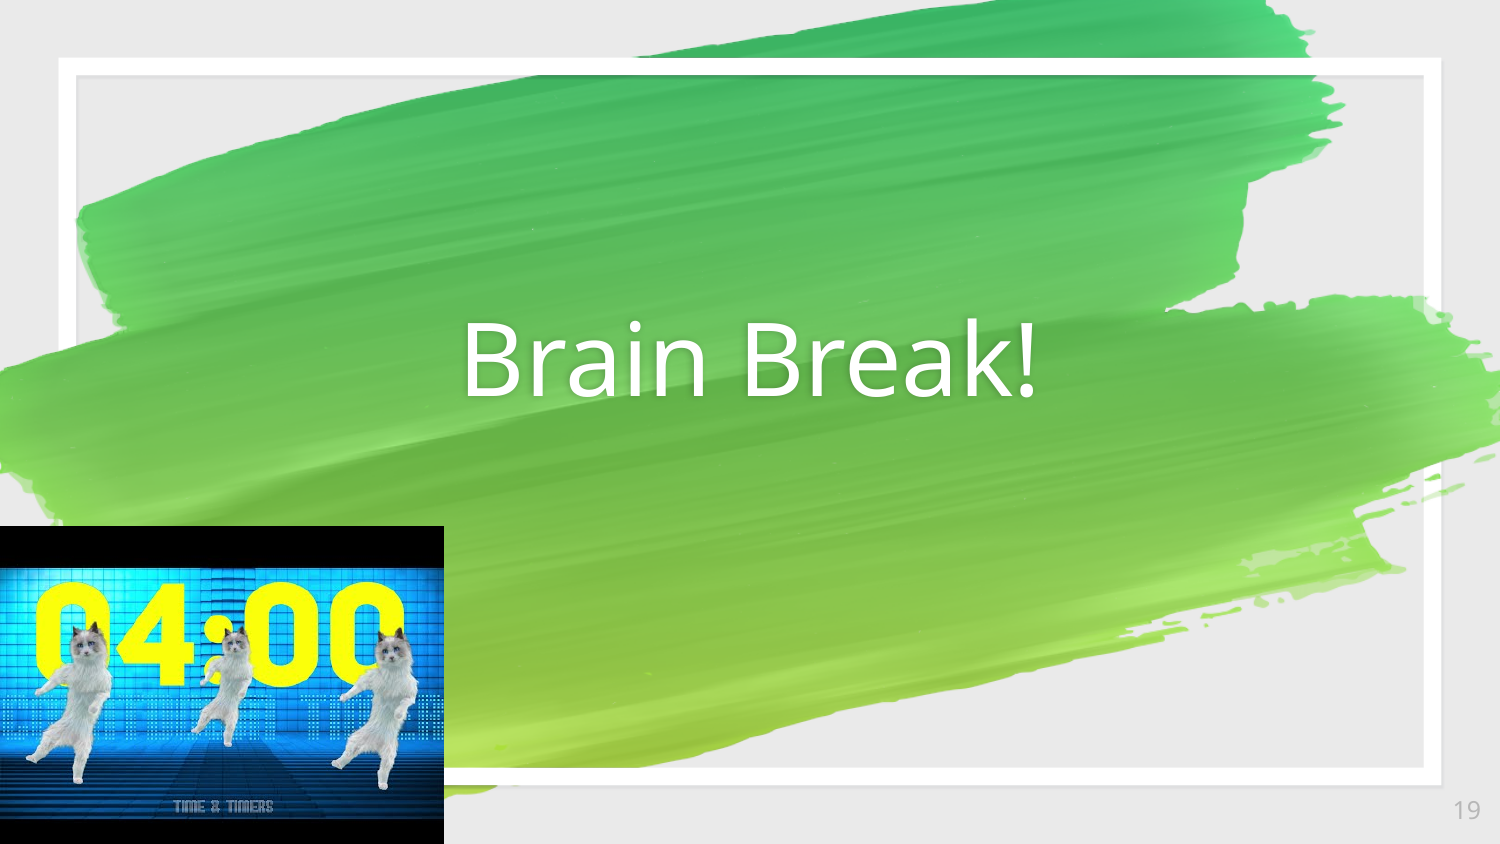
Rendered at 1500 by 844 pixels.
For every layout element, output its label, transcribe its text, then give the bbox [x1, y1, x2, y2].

title Brain Break! [118, 271, 1382, 515]
picture [19, 677, 27, 683]
slide_number ‹#› [1391, 779, 1482, 844]
picture [0, 0, 1500, 844]
picture [0, 614, 6, 622]
